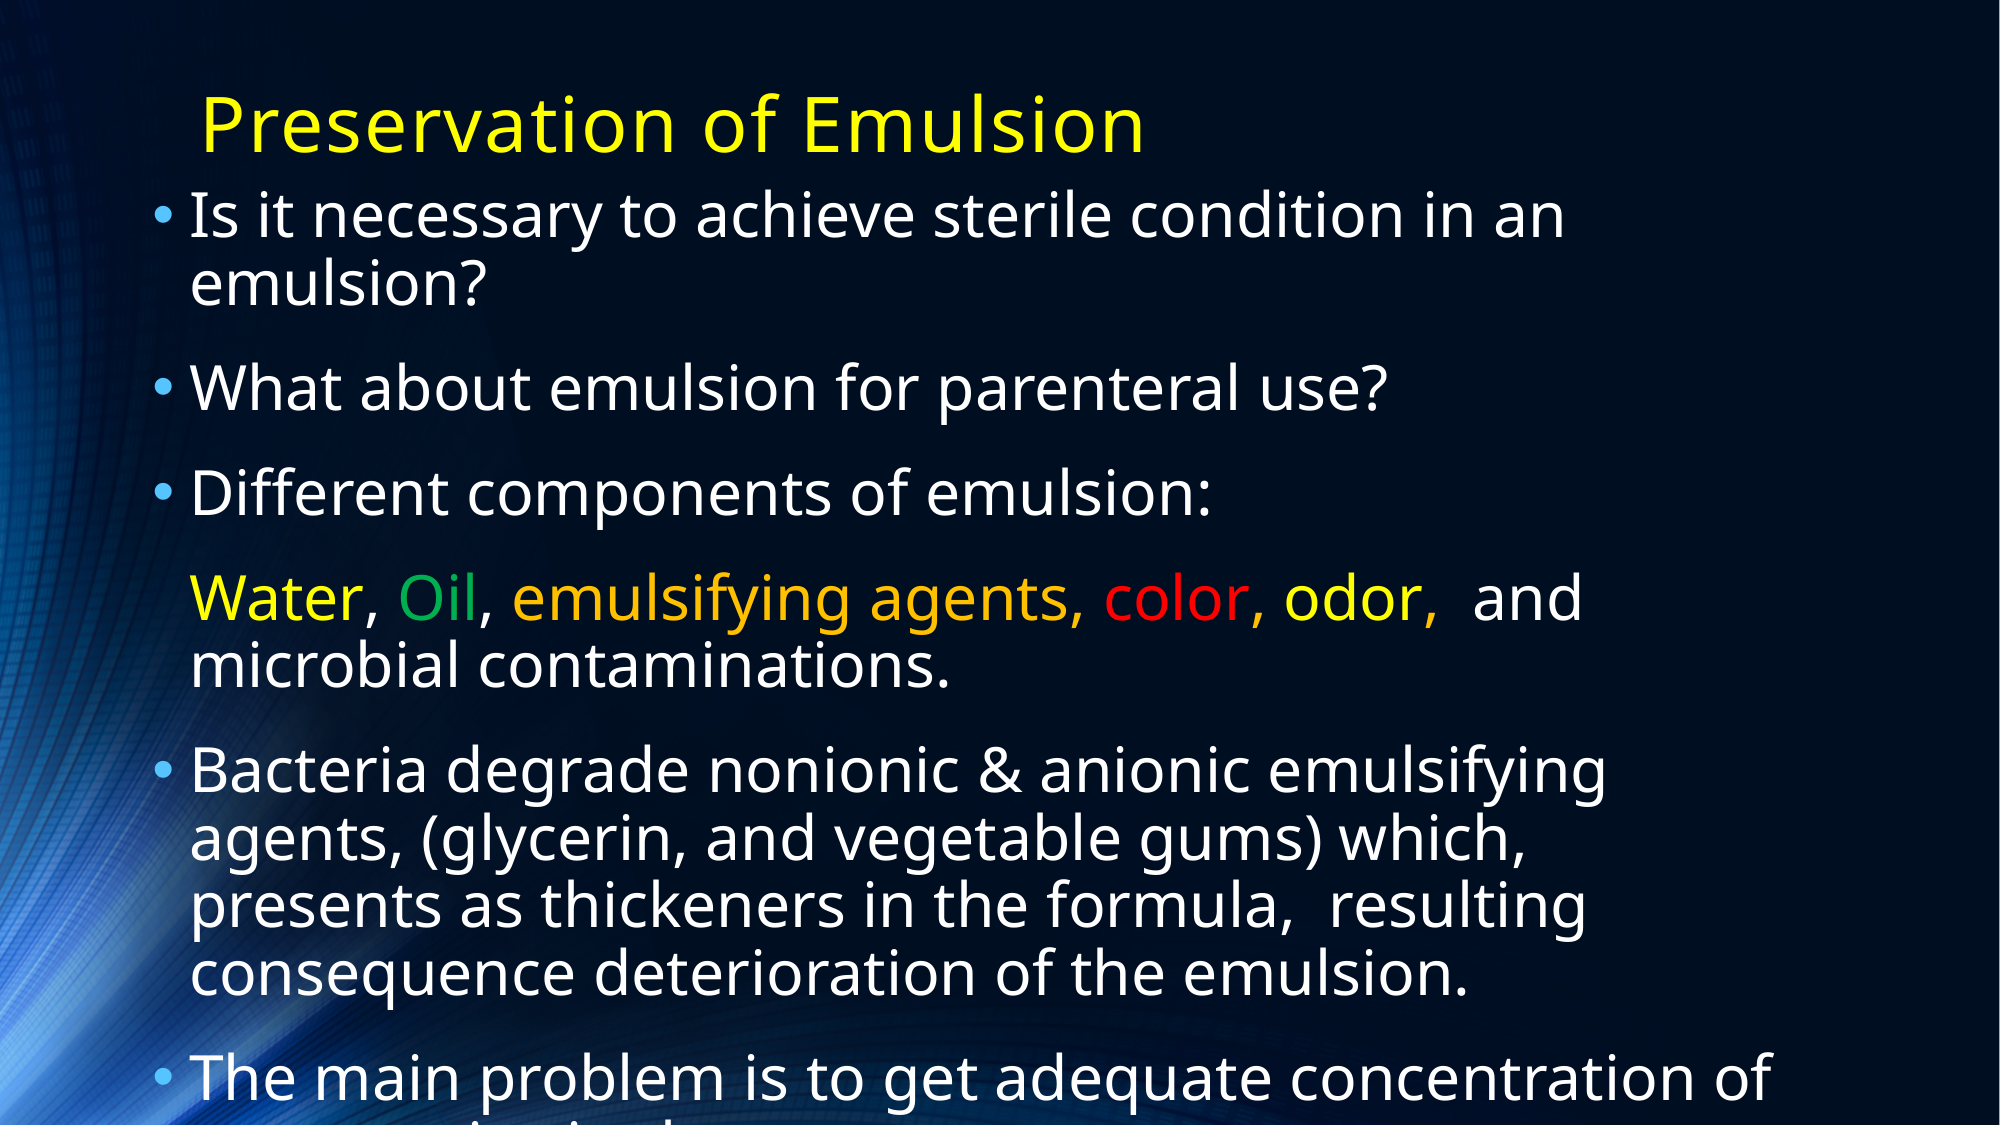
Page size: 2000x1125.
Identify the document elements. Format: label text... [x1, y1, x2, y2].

list Is it necessary to achieve sterile condition in an emulsion? What about emulsion for parenteral use? Different components of emulsion: Water, Oil, emulsifying agents, color, odor, and microbial contaminations. Bacteria degrade nonionic & anionic emulsifying agents, (glycerin, and vegetable gums) which, presents as thickeners in the formula, resulting consequence deterioration of the emulsion. The main problem is to get adequate concentration of preservative in the system. [137, 176, 1815, 1106]
title Preservation of Emulsion [184, 78, 1685, 176]
picture [0, 0, 2000, 1125]
